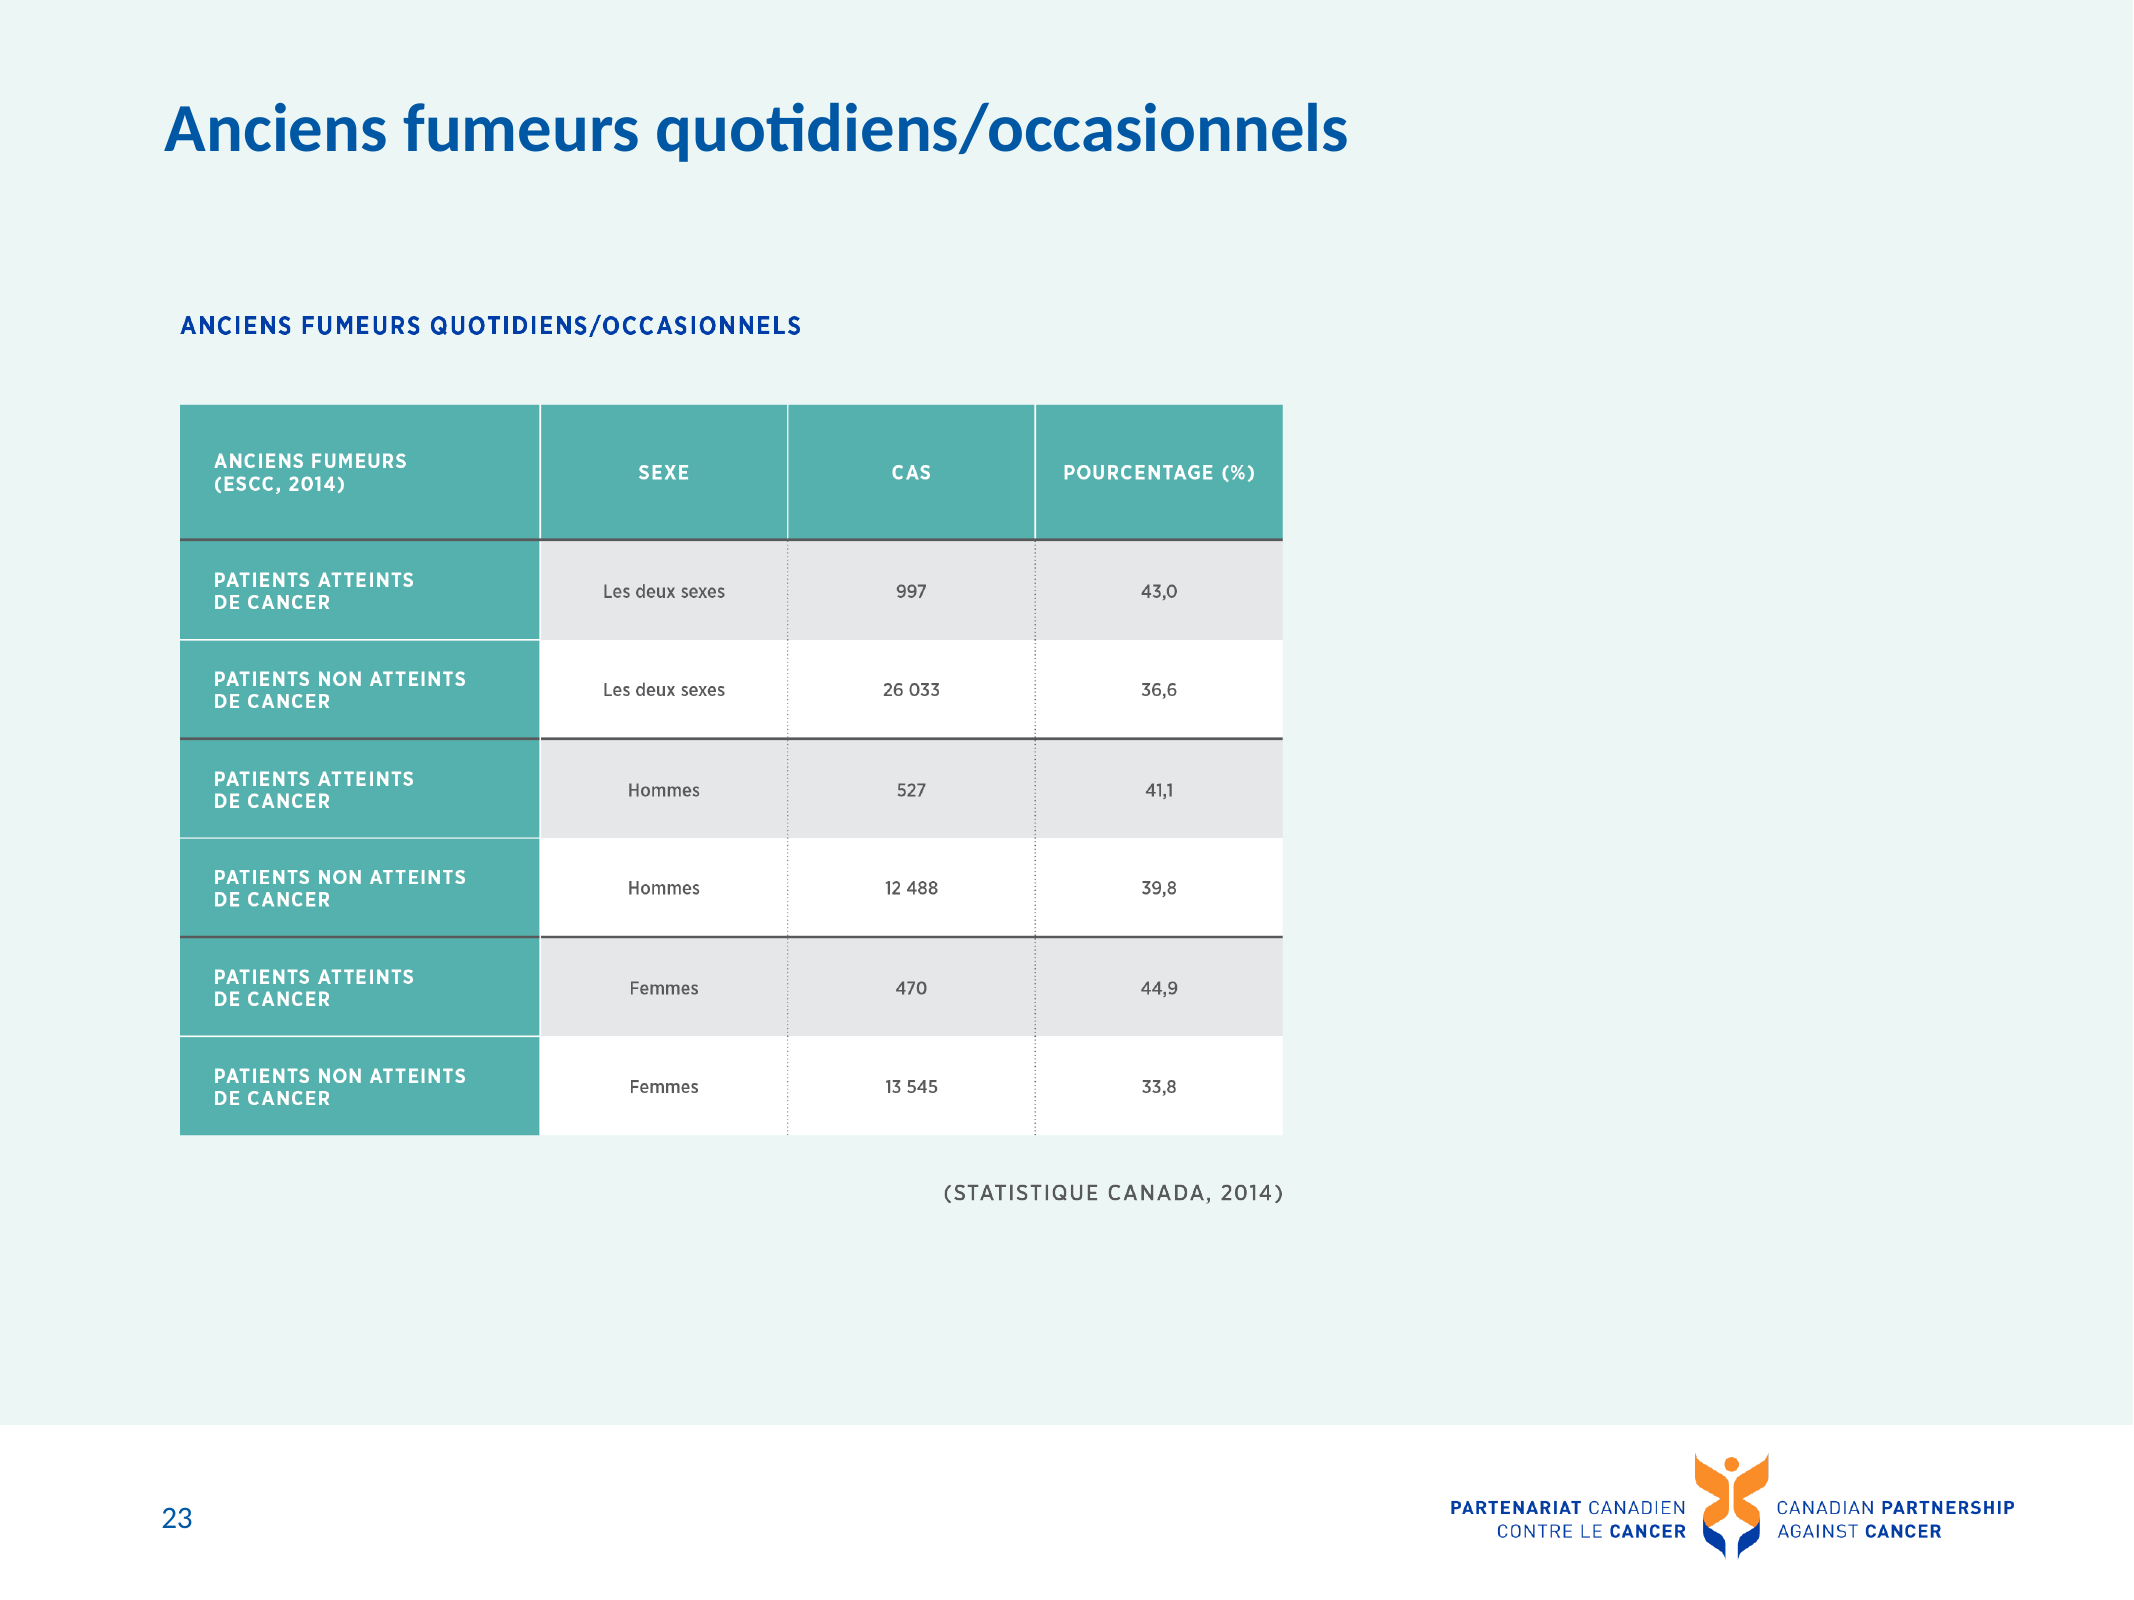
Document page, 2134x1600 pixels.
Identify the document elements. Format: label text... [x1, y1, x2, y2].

picture [0, 224, 2016, 1576]
title Anciens fumeurs quotidiens/occasionnels [150, 75, 1875, 188]
